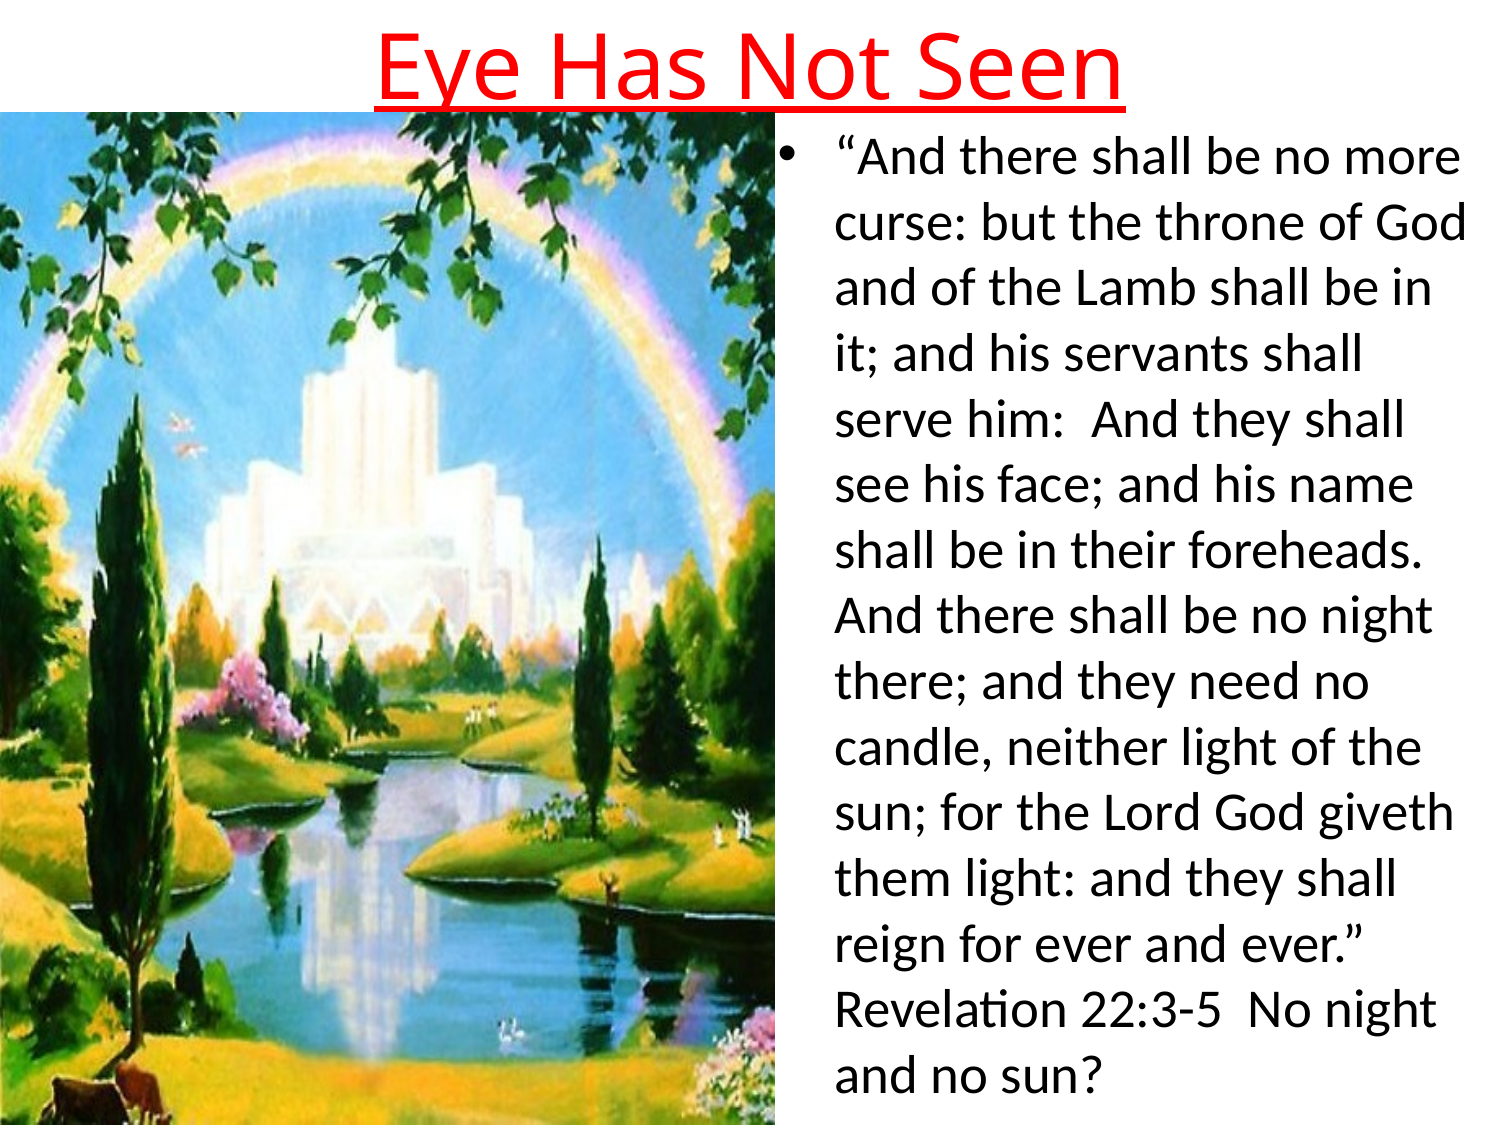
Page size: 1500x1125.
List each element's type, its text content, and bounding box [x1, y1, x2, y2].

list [0, 112, 776, 1125]
title Eye Has Not Seen [75, 0, 1425, 112]
list “And there shall be no more curse: but the throne of God and of the Lamb shall be in it; and his servants shall serve him: And they shall see his face; and his name shall be in their foreheads. And there shall be no night there; and they need no candle, neither light of the sun; for the Lord God giveth them light: and they shall reign for ever and ever.” Revelation 22:3-5 No night and no sun? [776, 112, 1500, 1125]
